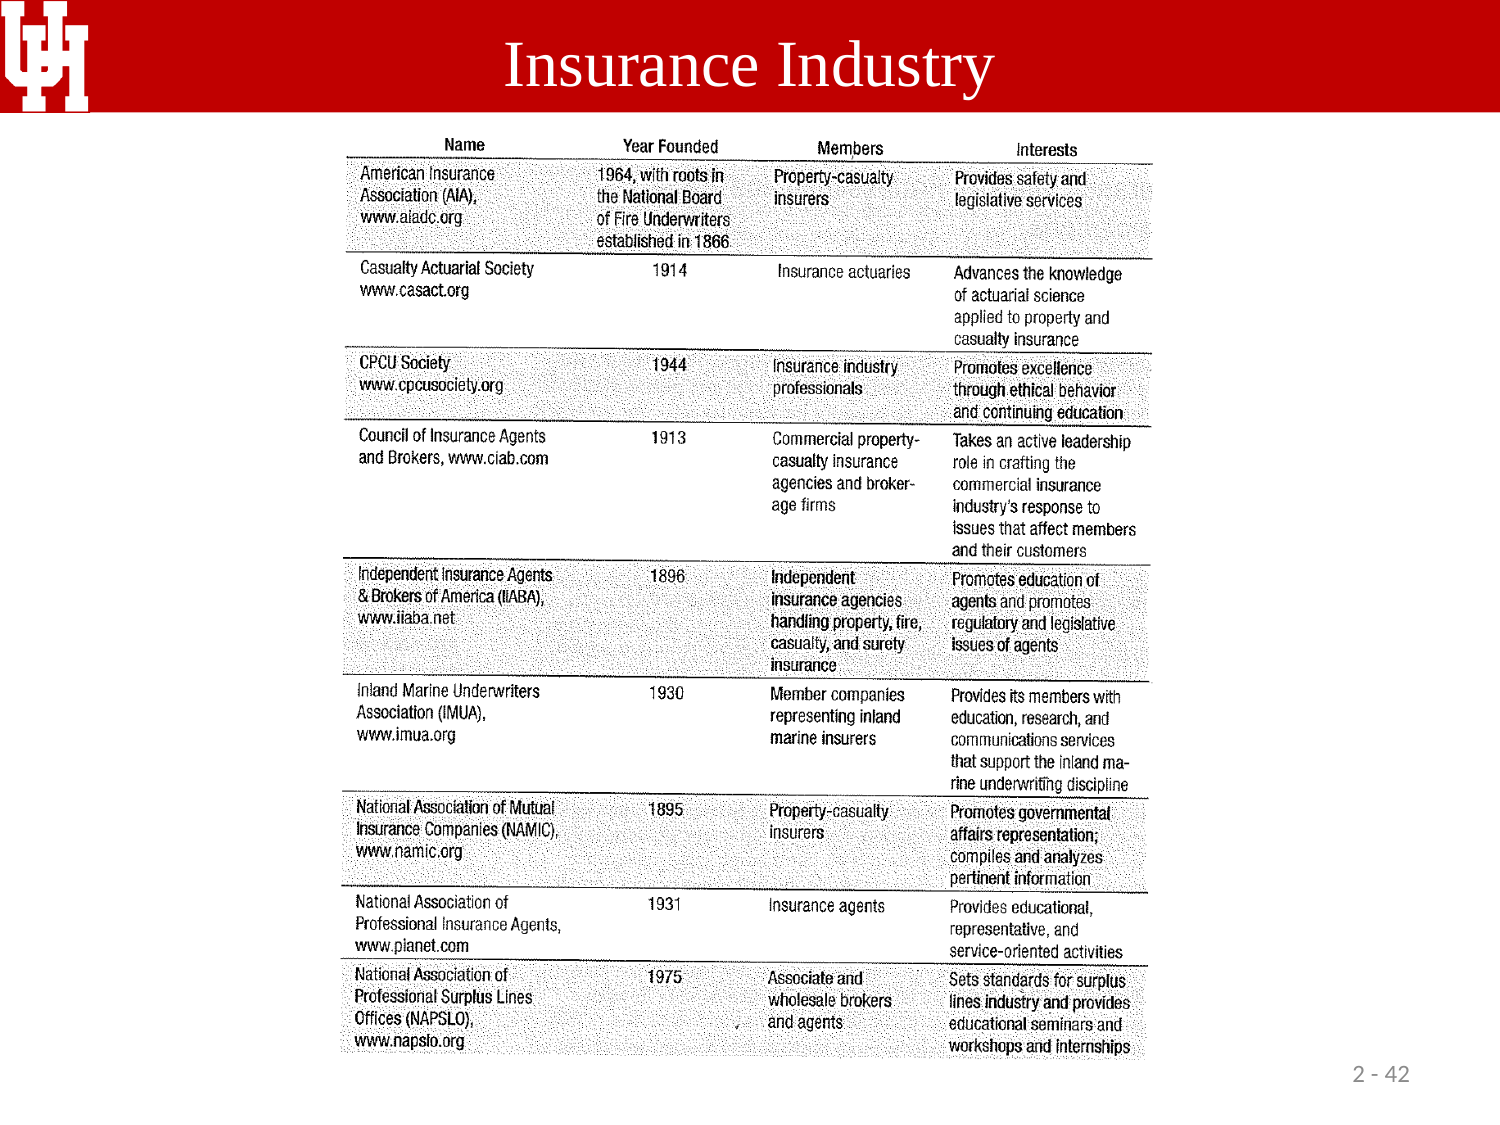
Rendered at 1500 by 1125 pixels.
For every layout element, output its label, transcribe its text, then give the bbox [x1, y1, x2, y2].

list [318, 124, 1182, 1064]
title Insurance Industry [75, 12, 1425, 108]
picture [0, 0, 91, 113]
slide_number 2 - 42 [1074, 1042, 1425, 1103]
